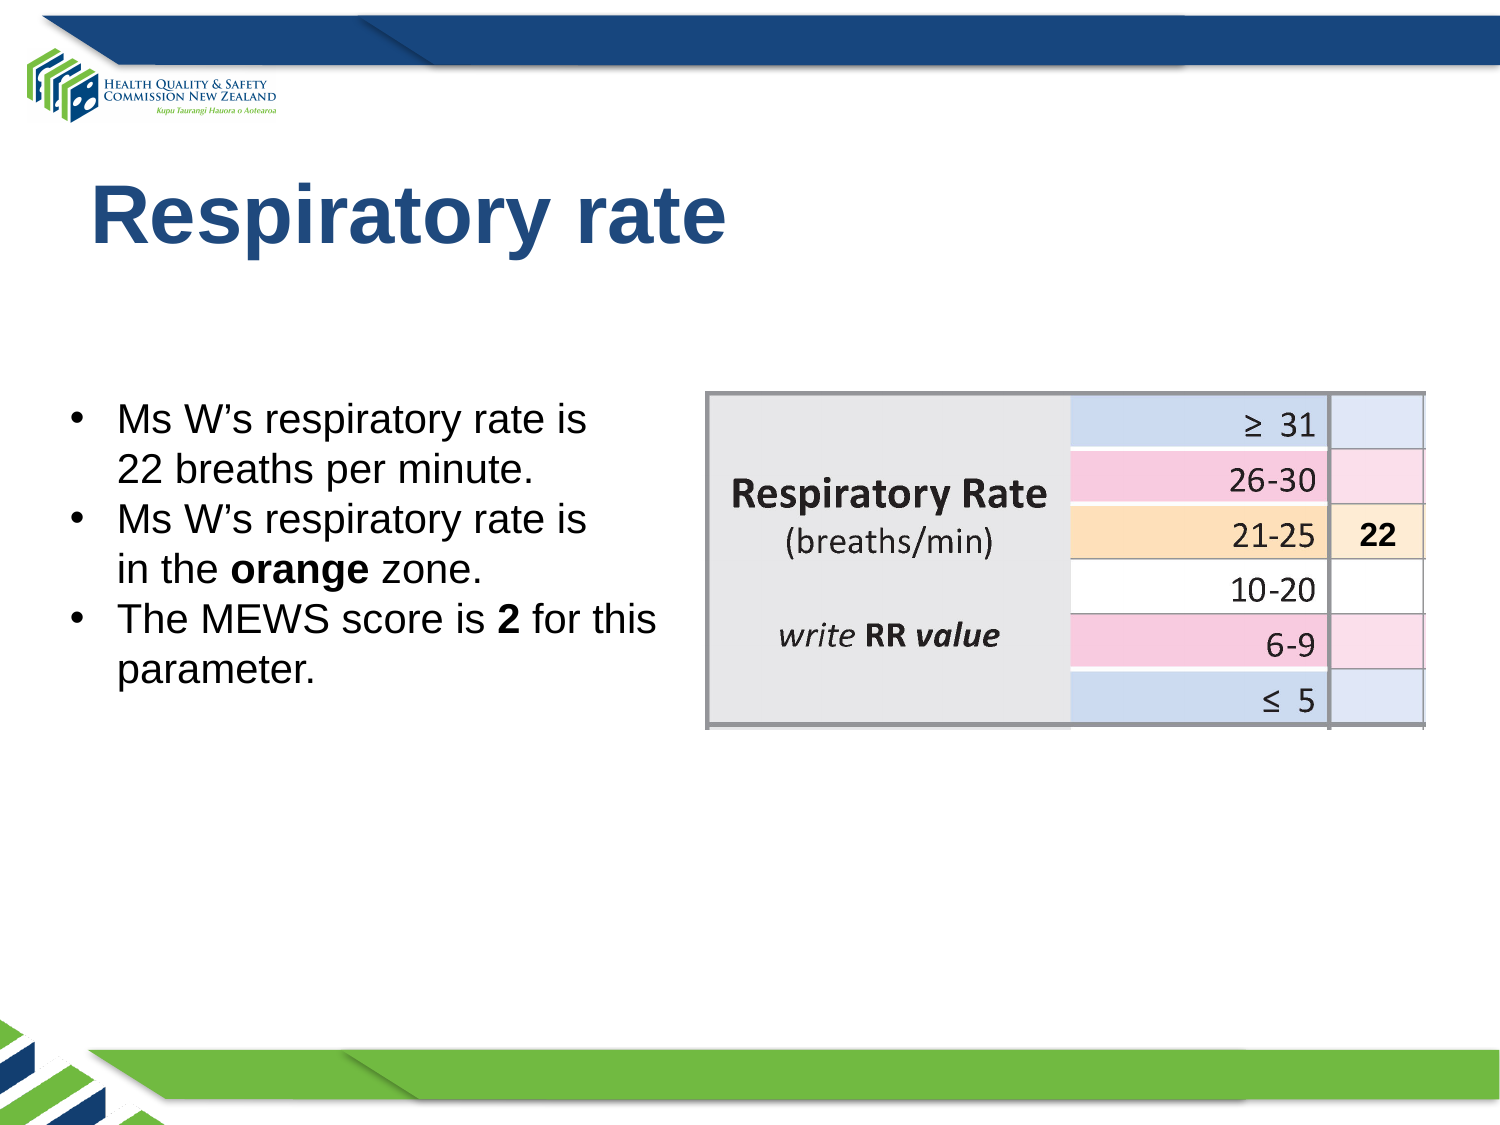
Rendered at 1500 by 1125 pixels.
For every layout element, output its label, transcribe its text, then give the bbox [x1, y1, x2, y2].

title Respiratory rate [75, 149, 1425, 271]
text_box Ms W’s respiratory rate is 22 breaths per minute. Ms W’s respiratory rate is in the orange zone. The MEWS score is 2 for this parameter. [54, 384, 750, 741]
picture [0, 1019, 171, 1125]
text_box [701, 391, 1434, 730]
picture [27, 48, 276, 123]
